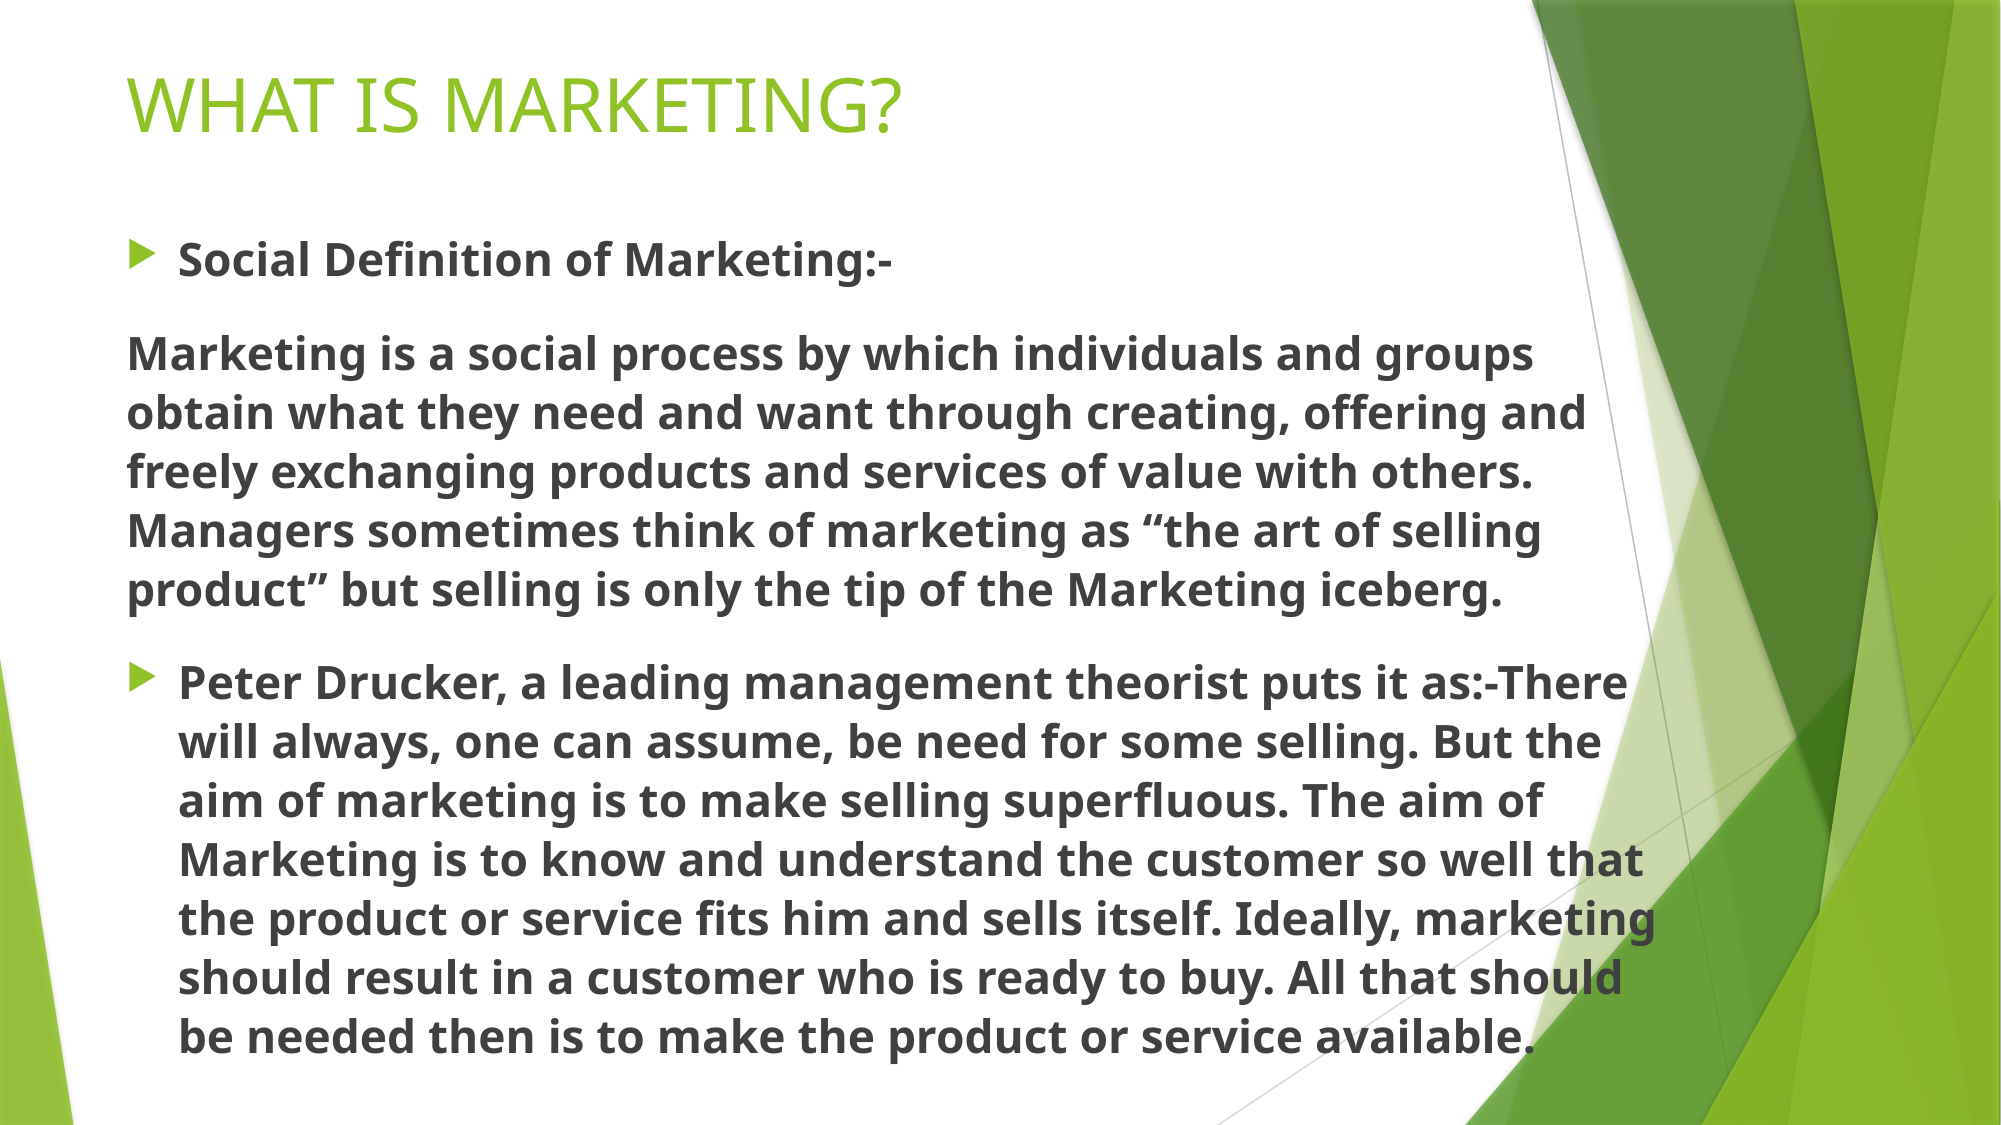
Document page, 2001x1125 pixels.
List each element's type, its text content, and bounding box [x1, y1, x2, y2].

title WHAT IS MARKETING? [111, 50, 1522, 170]
list Social Definition of Marketing:- Marketing is a social process by which individuals and groups obtain what they need and want through creating, offering and freely exchanging products and services of value with others. Managers sometimes think of marketing as “the art of selling product” but selling is only the tip of the Marketing iceberg. Peter Drucker, a leading management theorist puts it as:-There will always, one can assume, be need for some selling. But the aim of marketing is to make selling superfluous. The aim of Marketing is to know and understand the customer so well that the product or service fits him and sells itself. Ideally, marketing should result in a customer who is ready to buy. All that should be needed then is to make the product or service available. [111, 219, 1698, 1085]
